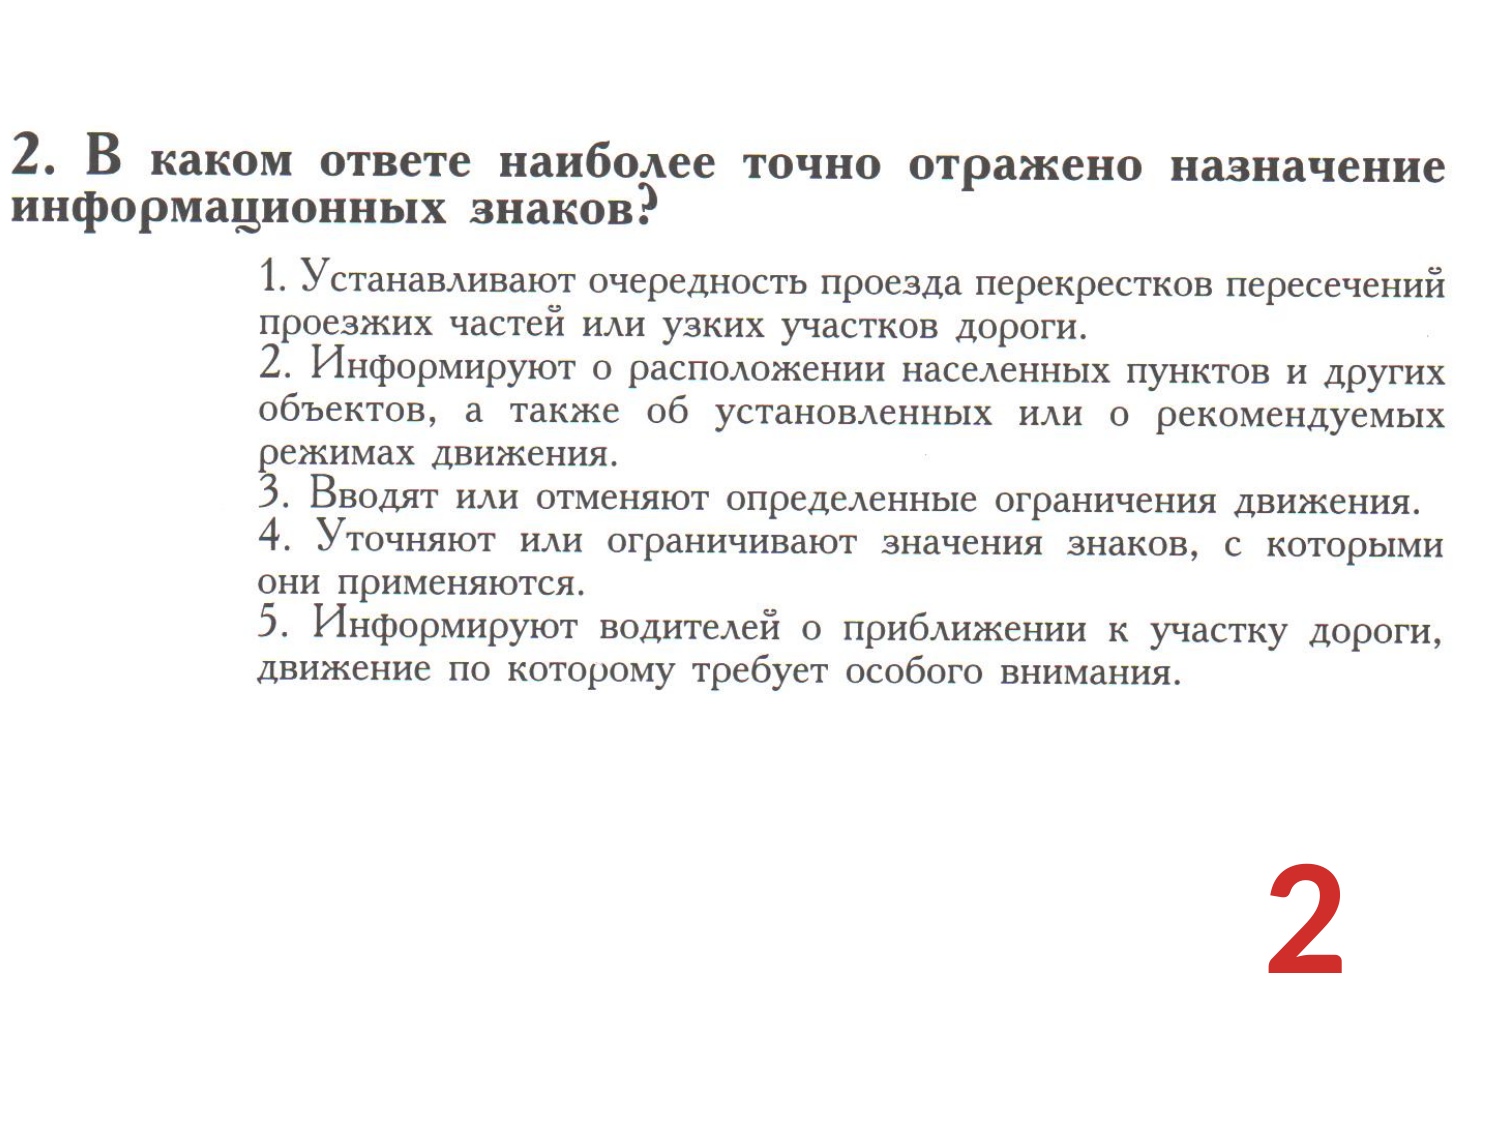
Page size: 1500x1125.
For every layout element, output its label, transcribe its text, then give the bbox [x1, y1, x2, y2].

text_box 2 [1199, 799, 1413, 1015]
picture [0, 124, 1500, 695]
